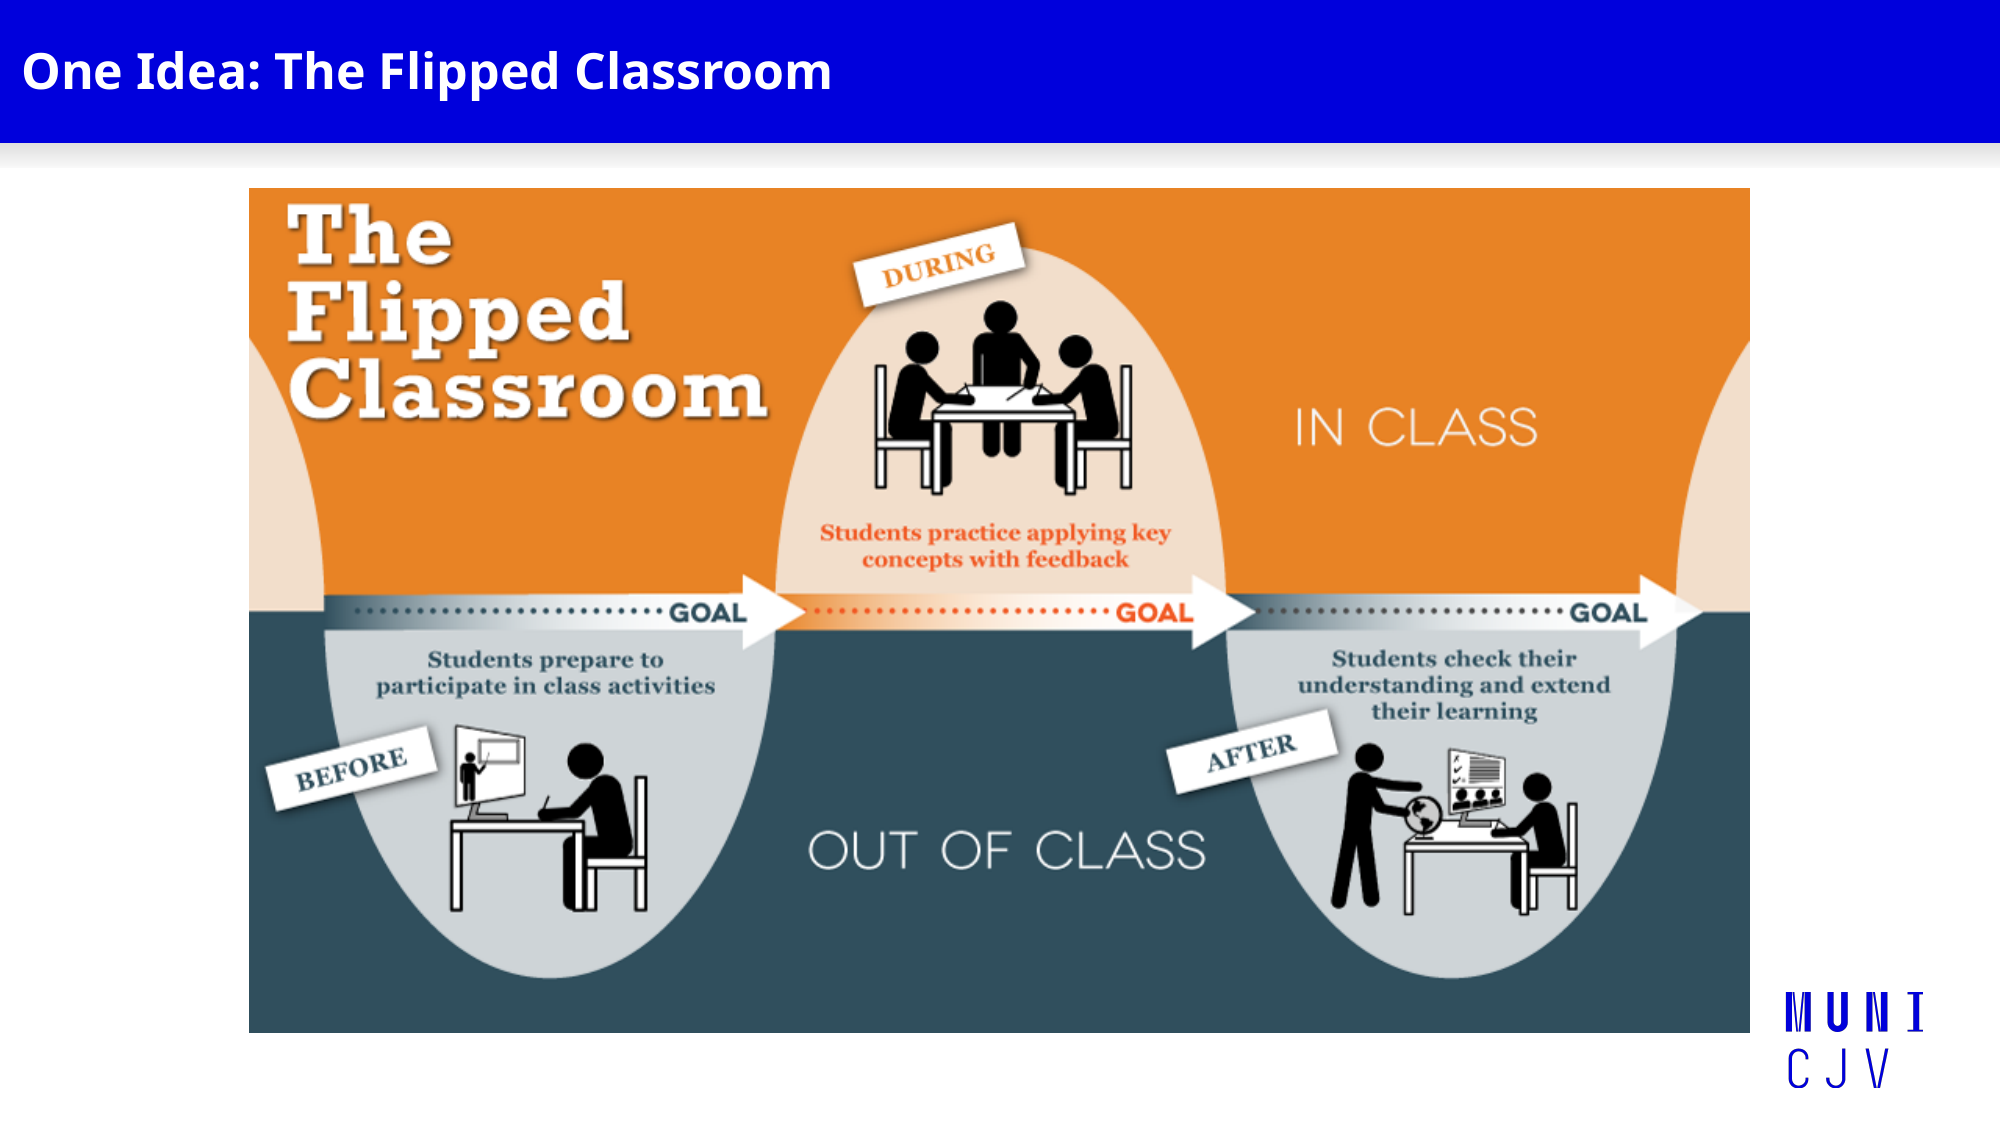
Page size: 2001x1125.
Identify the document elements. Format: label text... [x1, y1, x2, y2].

picture [249, 188, 1751, 1033]
picture [1784, 992, 1923, 1088]
title One Idea: The Flipped Classroom [21, 3, 1953, 136]
